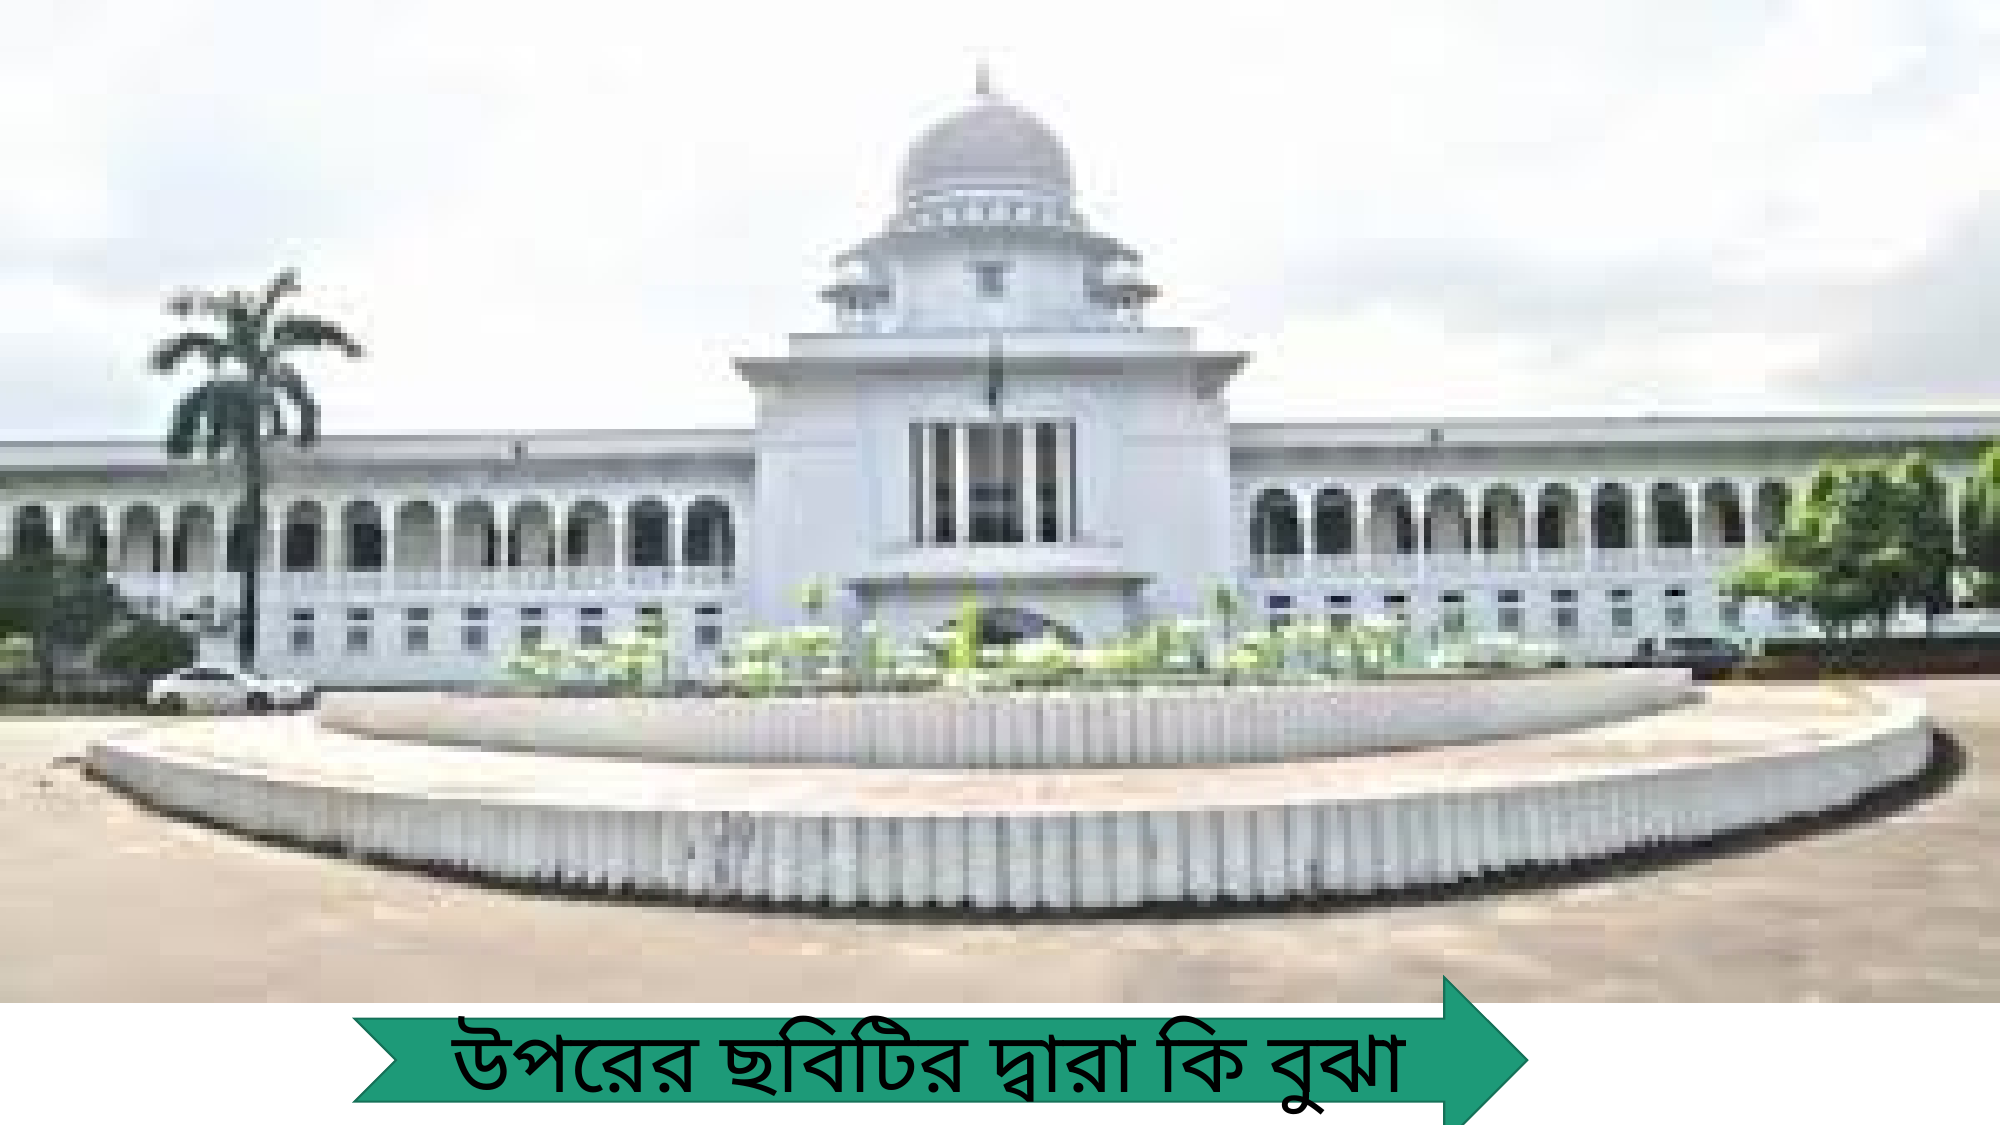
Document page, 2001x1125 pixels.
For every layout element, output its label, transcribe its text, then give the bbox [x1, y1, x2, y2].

text_box [352, 1017, 415, 1103]
picture [0, 0, 2000, 1003]
text_box উপরের ছবিটির দ্বারা কি বুঝা যায়। [415, 1003, 1462, 1125]
text_box [1462, 1003, 1529, 1125]
